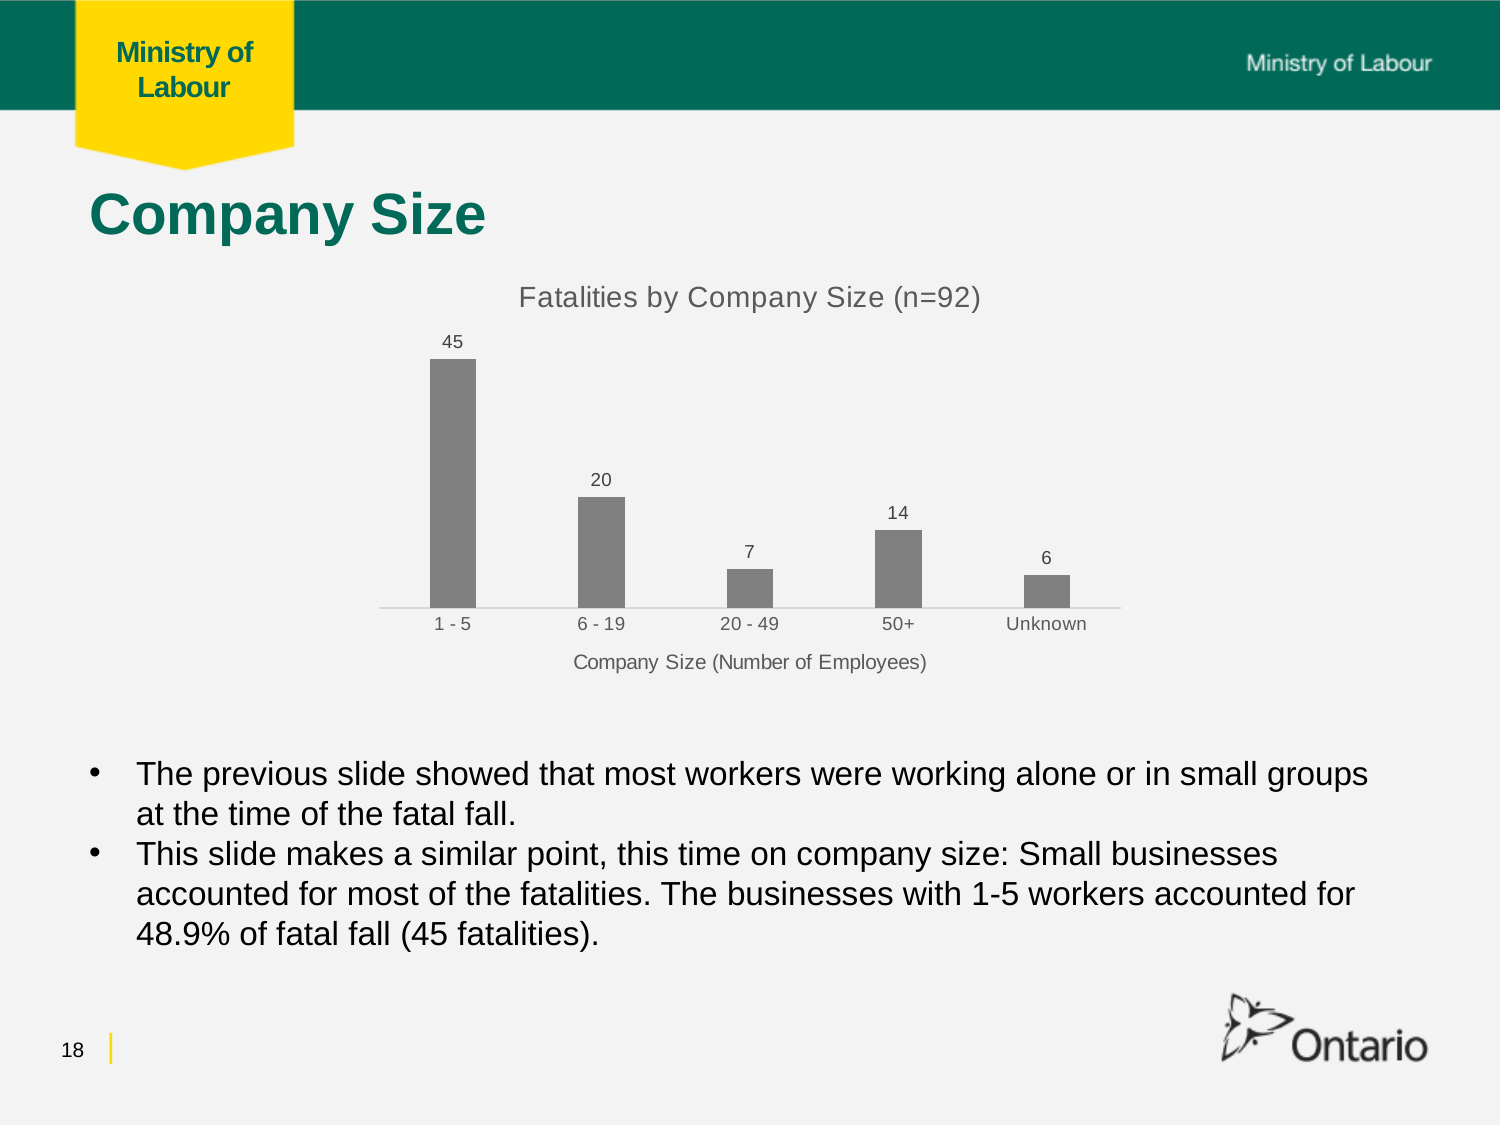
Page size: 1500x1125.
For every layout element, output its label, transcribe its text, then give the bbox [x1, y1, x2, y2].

chart [363, 255, 1137, 706]
text_box The previous slide showed that most workers were working alone or in small groups at the time of the fatal fall. This slide makes a similar point, this time on company size: Small businesses accounted for most of the fatalities. The businesses with 1-5 workers accounted for 48.9% of fatal fall (45 fatalities). [74, 745, 1408, 960]
title Company Size [74, 167, 1430, 258]
